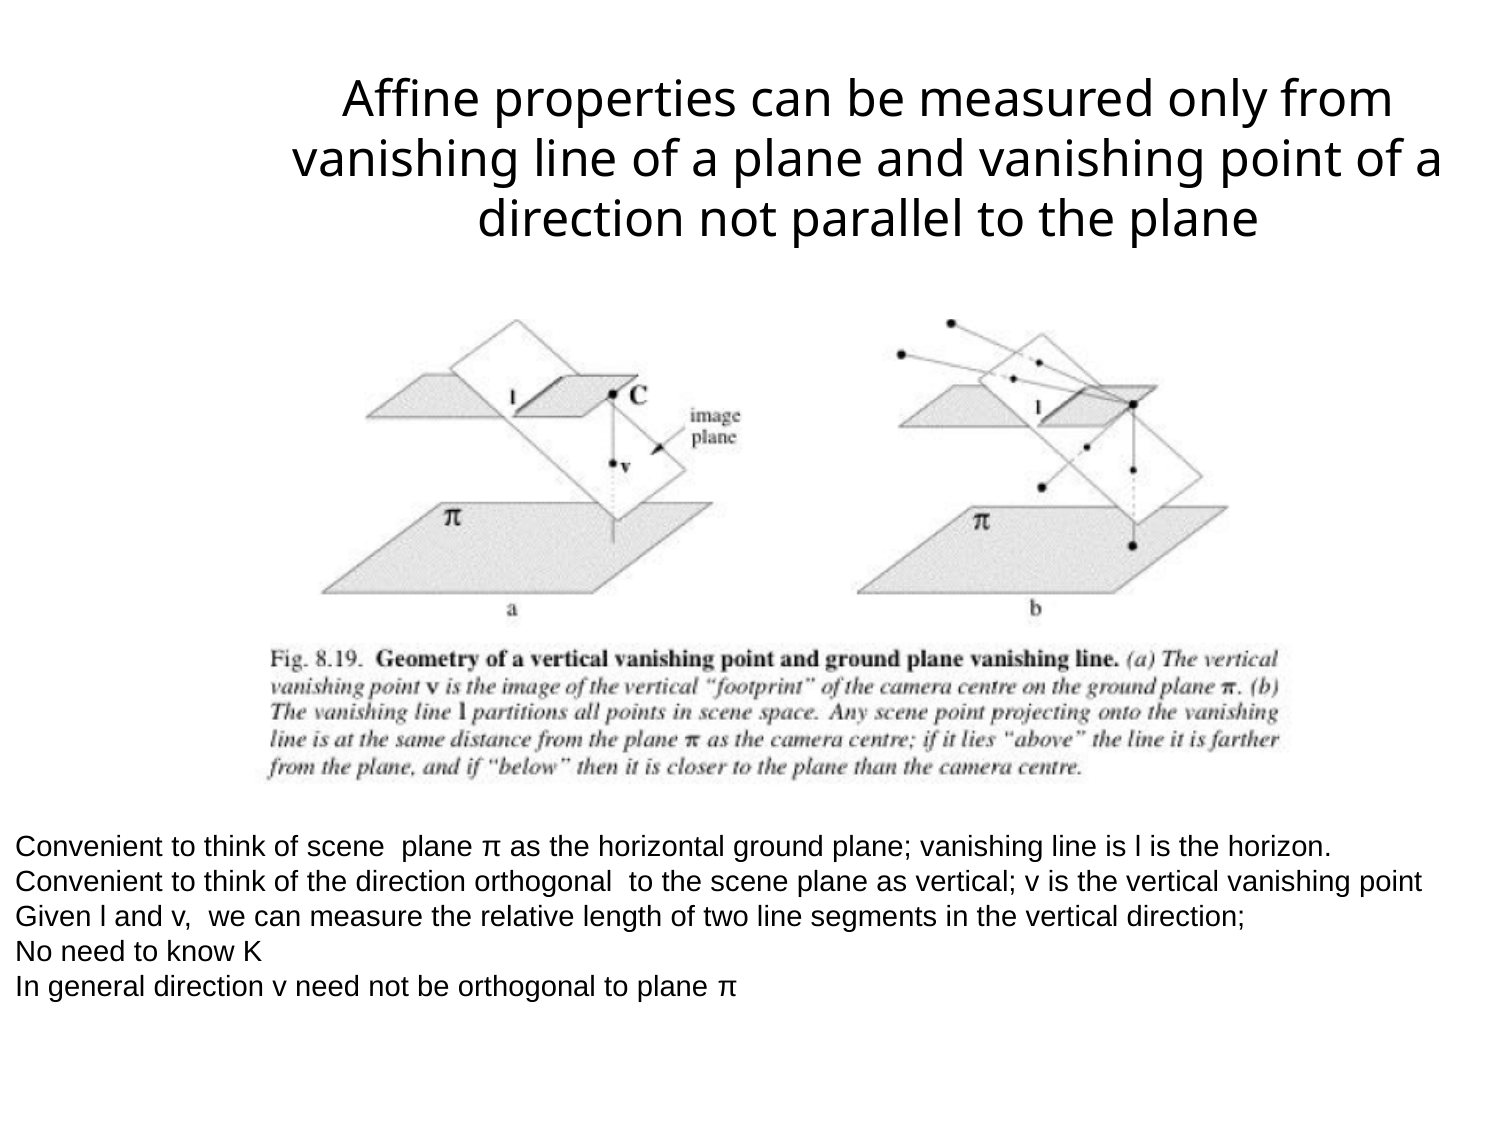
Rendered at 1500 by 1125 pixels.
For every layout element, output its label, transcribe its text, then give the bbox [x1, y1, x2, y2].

title Affine properties can be measured only from vanishing line of a plane and vanishing point of a direction not parallel to the plane [274, 62, 1463, 251]
text_box Convenient to think of scene plane π as the horizontal ground plane; vanishing line is l is the horizon. Convenient to think of the direction orthogonal to the scene plane as vertical; v is the vertical vanishing point Given l and v, we can measure the relative length of two line segments in the vertical direction; No need to know K In general direction v need not be orthogonal to plane π [0, 820, 1440, 1010]
picture [135, 319, 1365, 806]
